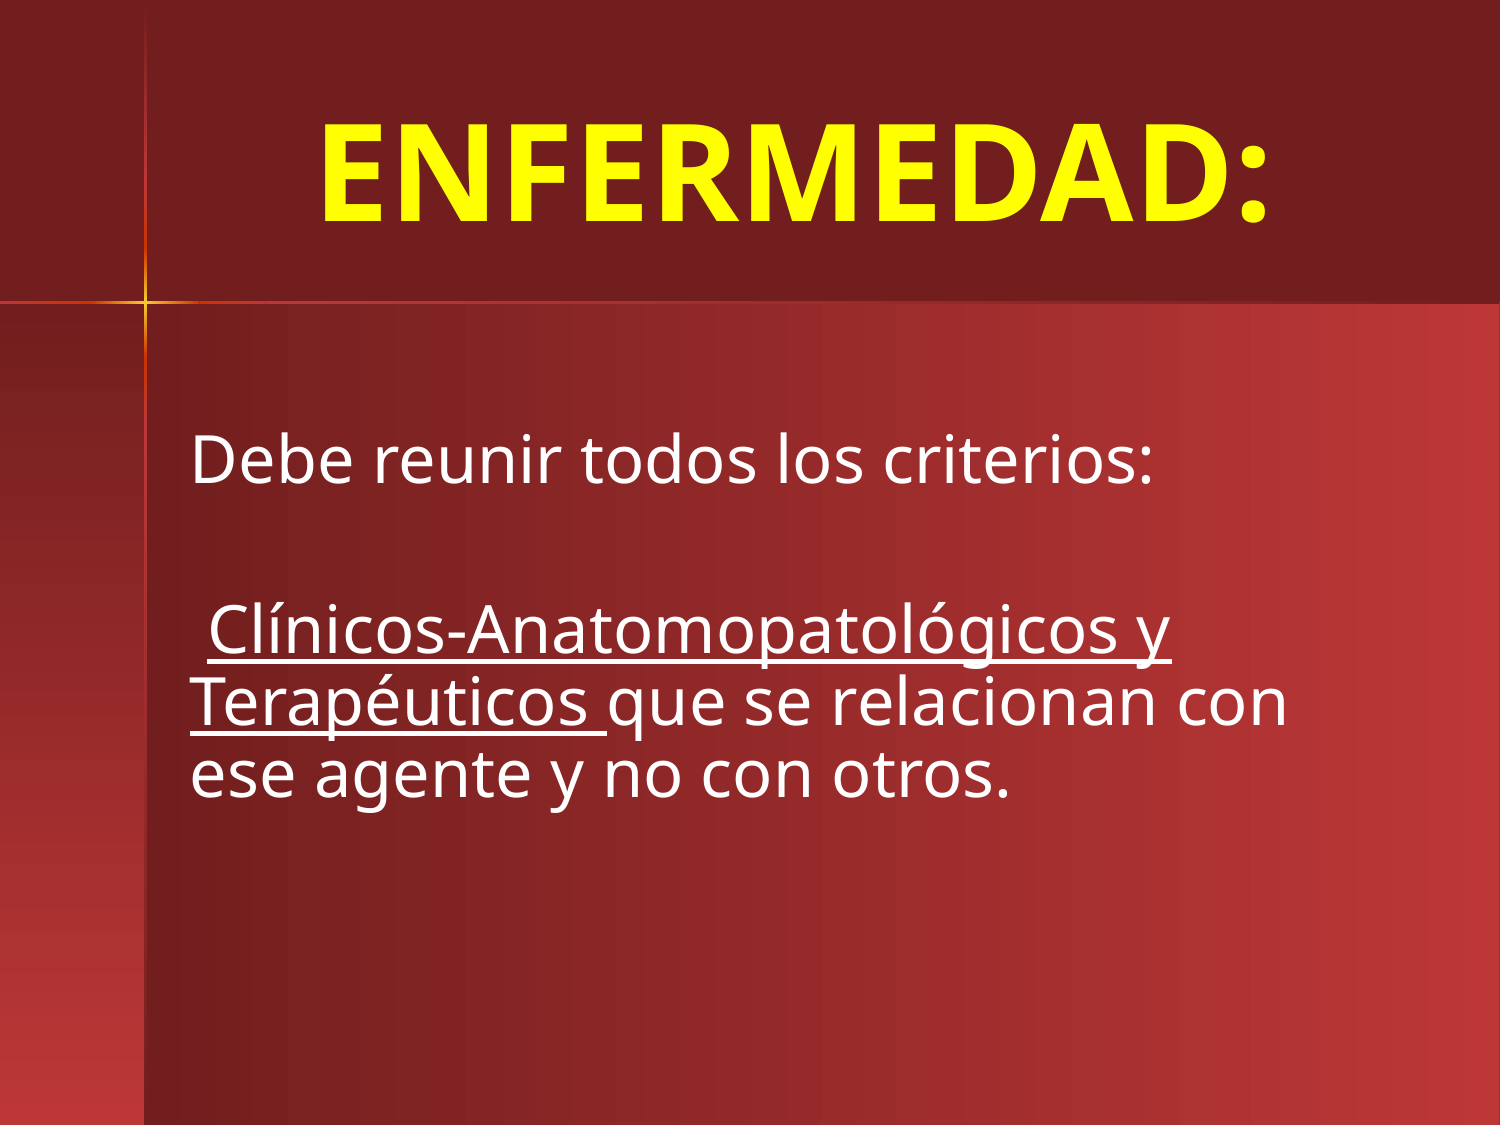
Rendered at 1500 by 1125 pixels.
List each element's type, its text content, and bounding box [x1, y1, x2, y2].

list Debe reunir todos los criterios: Clínicos-Anatomopatológicos y Terapéuticos que se relacionan con ese agente y no con otros. [174, 324, 1413, 1001]
title ENFERMEDAD: [174, 49, 1413, 286]
